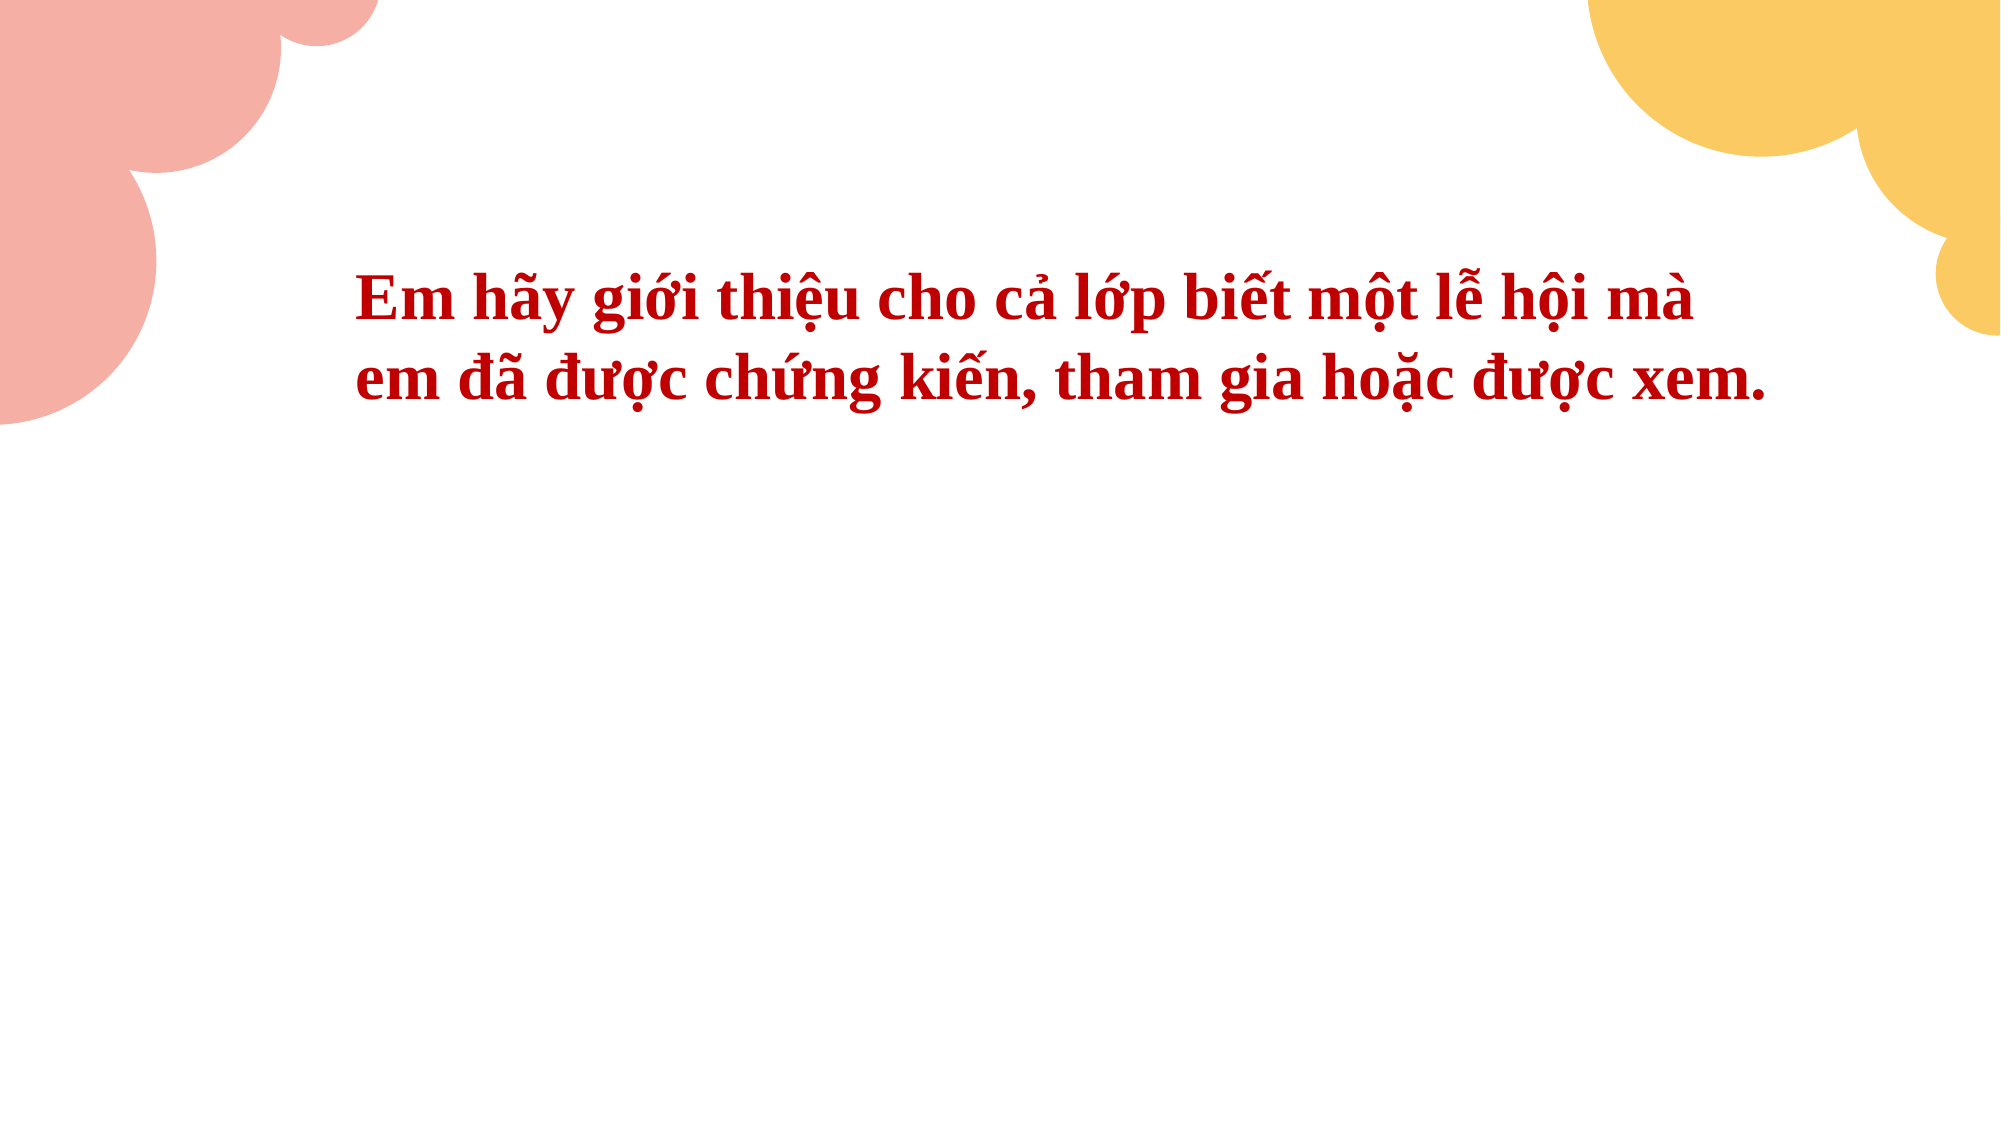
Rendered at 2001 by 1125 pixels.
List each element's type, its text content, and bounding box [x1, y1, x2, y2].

text_box Em hãy giới thiệu cho cả lớp biết một lễ hội mà em đã được chứng kiến, tham gia hoặc được xem. [340, 245, 1785, 421]
